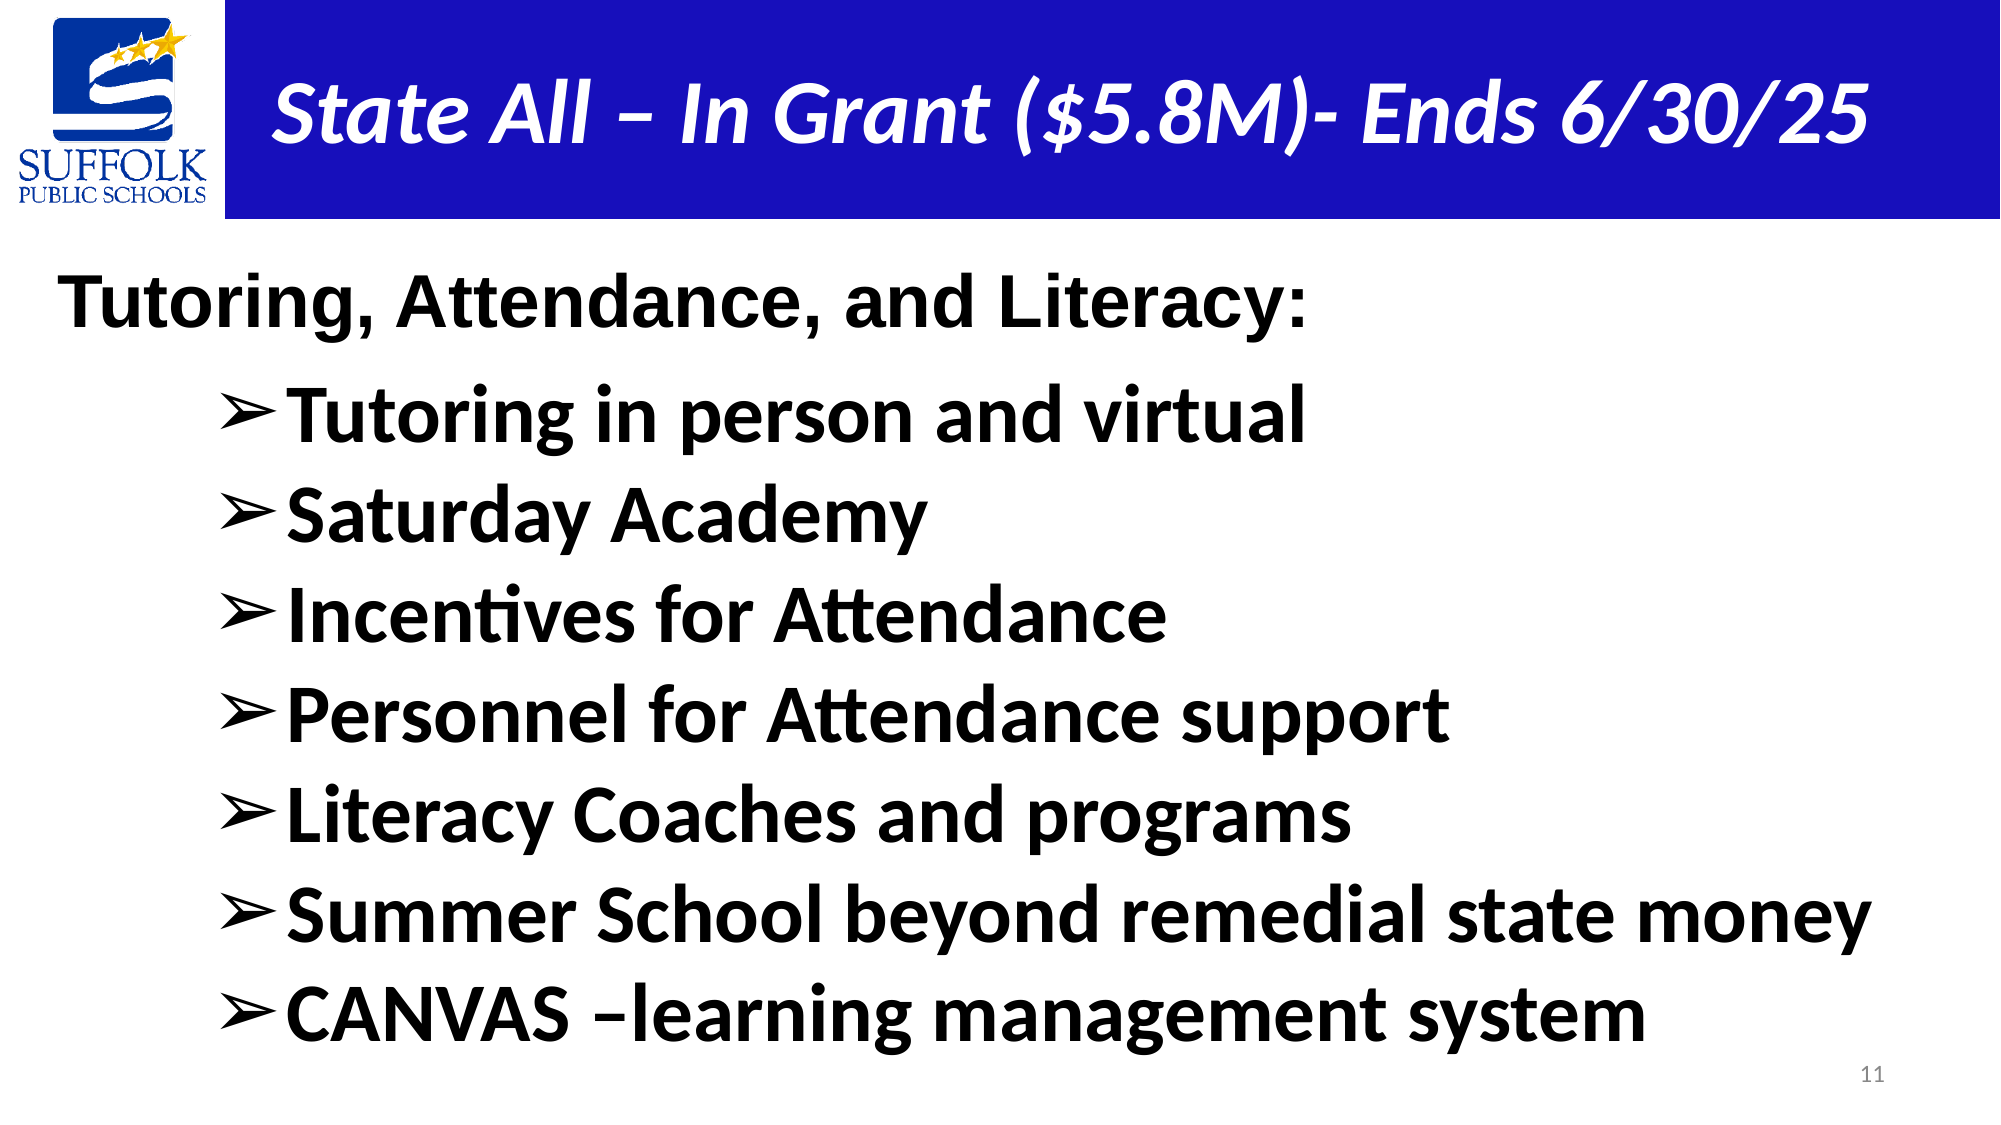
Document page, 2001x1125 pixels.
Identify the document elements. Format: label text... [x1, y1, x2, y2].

text_box Tutoring in person and virtual Saturday Academy Incentives for Attendance Personnel for Attendance support Literacy Coaches and programs Summer School beyond remedial state money CANVAS –learning management system [196, 351, 1900, 1125]
text_box Tutoring, Attendance, and Literacy: [42, 245, 1746, 351]
picture [0, 0, 226, 226]
text_box State All – In Grant ($5.8M)- Ends 6/30/25 [229, 0, 2000, 219]
